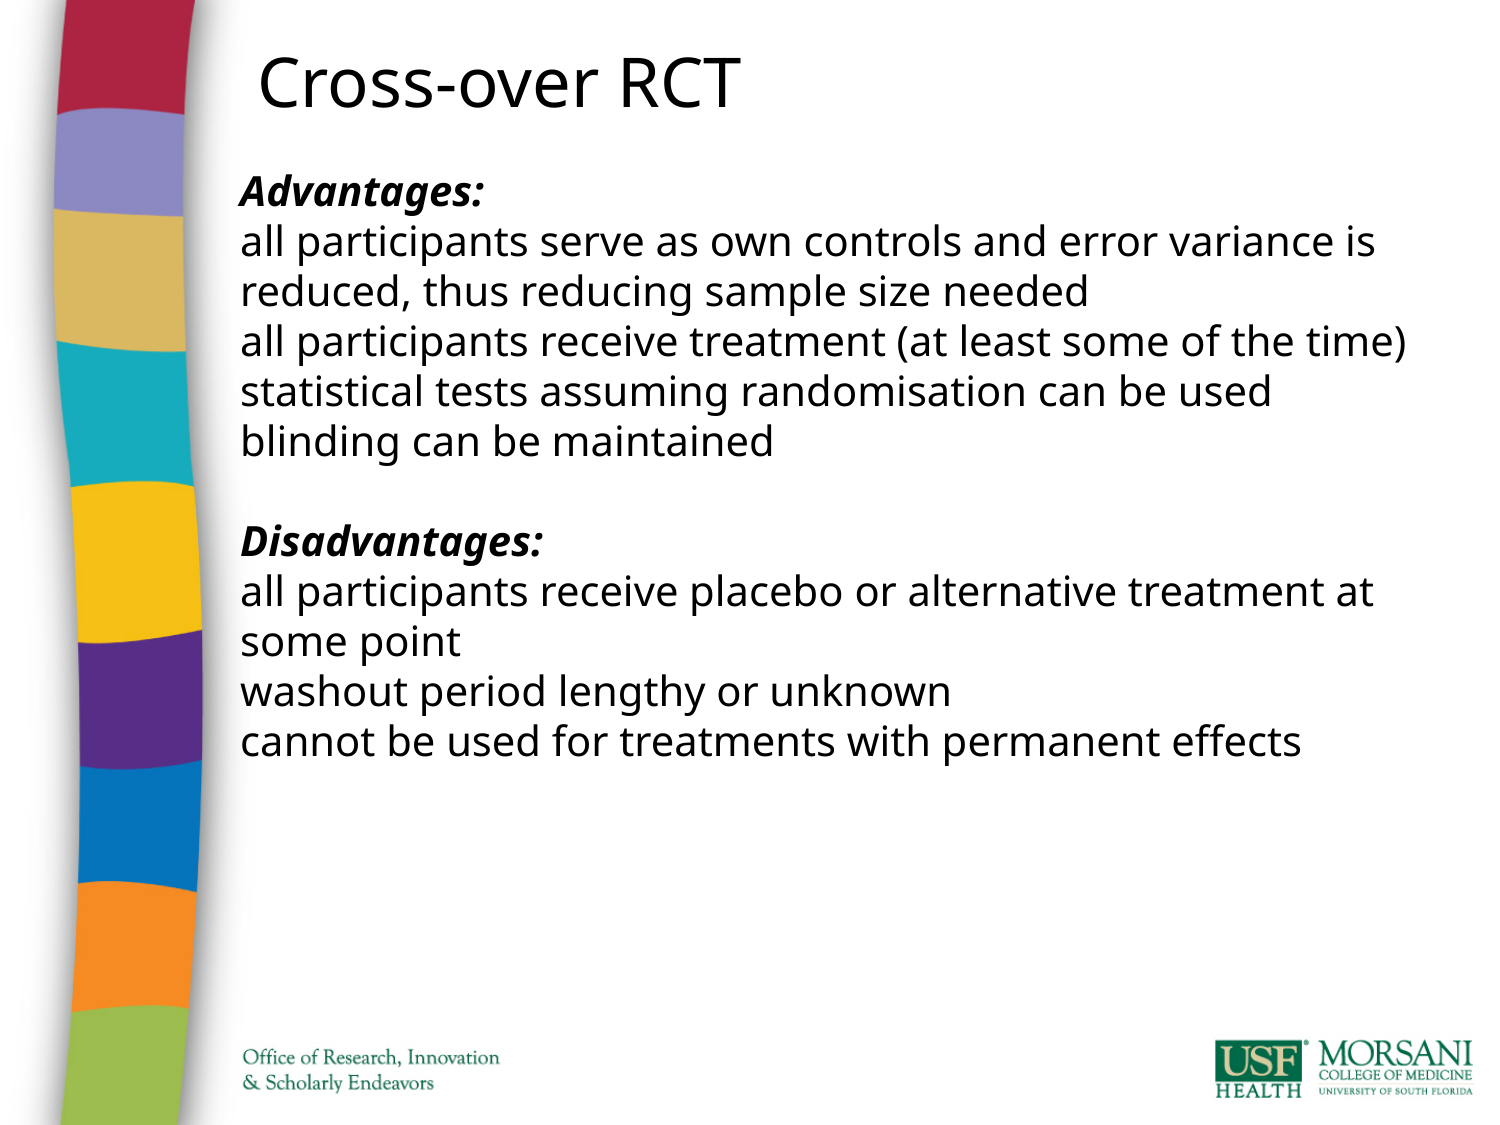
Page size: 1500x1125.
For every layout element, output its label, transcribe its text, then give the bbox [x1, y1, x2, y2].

picture [0, 0, 1500, 1125]
list Advantages: all participants serve as own controls and error variance is reduced, thus reducing sample size needed all participants receive treatment (at least some of the time) statistical tests assuming randomisation can be used blinding can be maintained Disadvantages: all participants receive placebo or alternative treatment at some point washout period lengthy or unknown cannot be used for treatments with permanent effects [225, 157, 1458, 983]
title Cross-over RCT [242, 41, 1500, 154]
